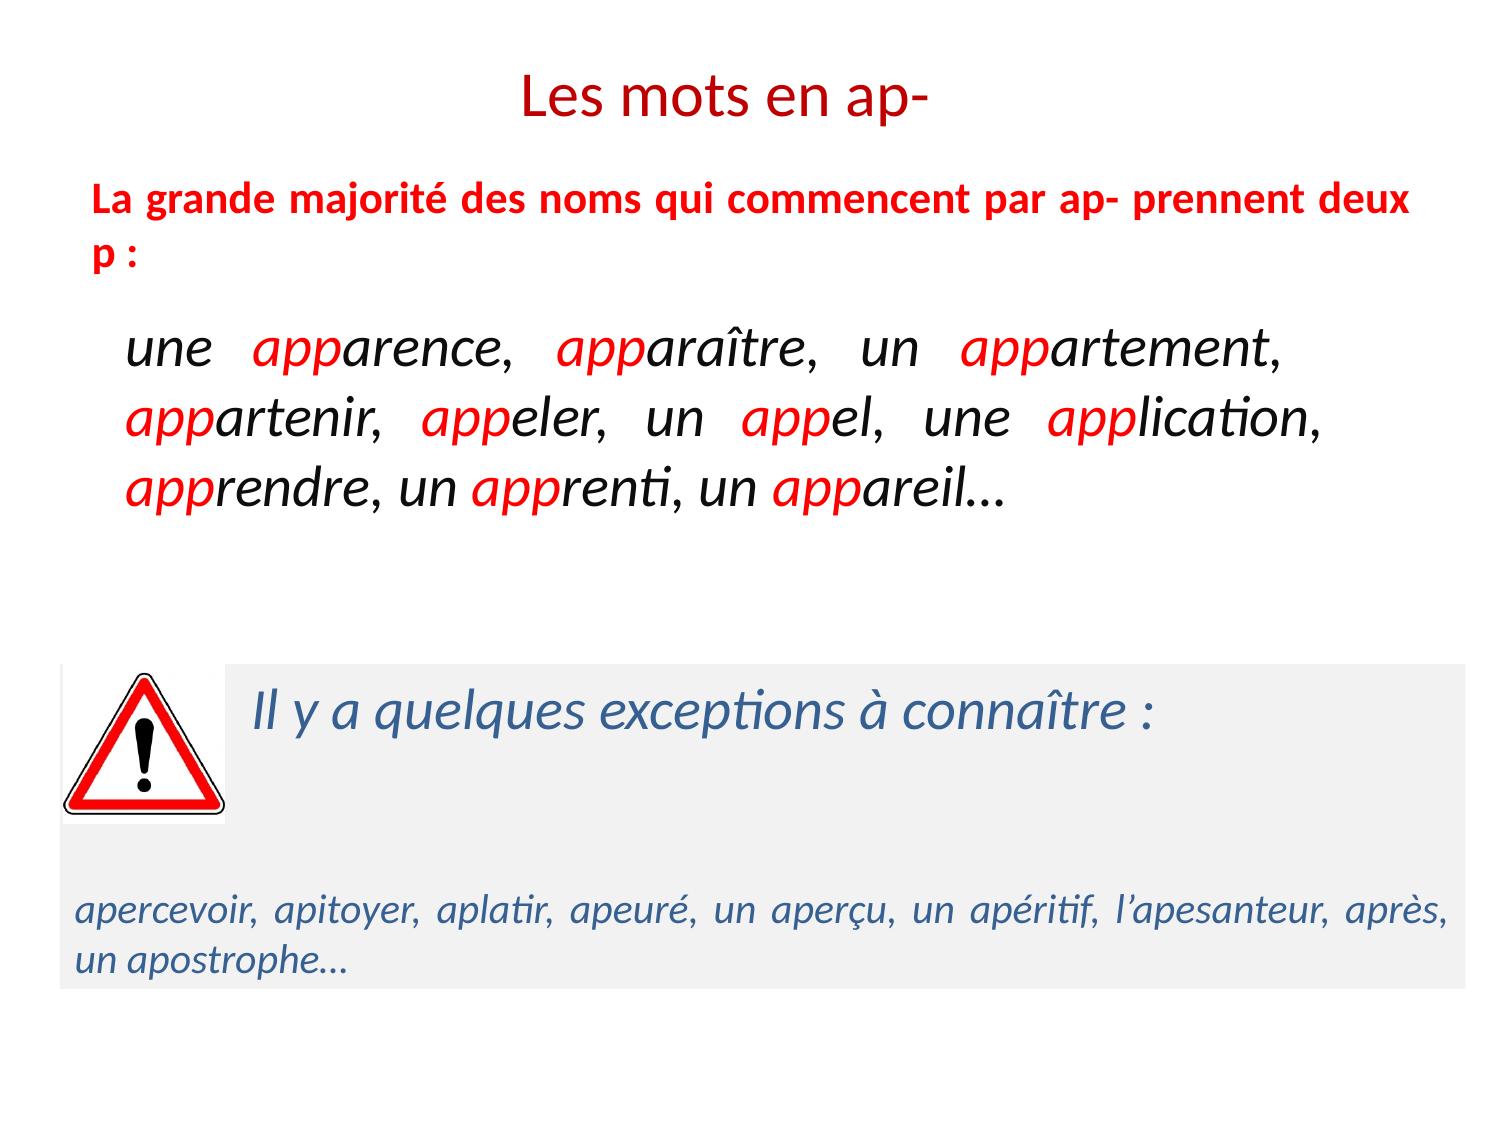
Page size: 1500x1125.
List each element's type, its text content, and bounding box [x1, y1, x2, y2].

text_box Il y a quelques exceptions à connaître : apercevoir, apitoyer, aplatir, apeuré, un aperçu, un apéritif, l’apesanteur, après, un apostrophe… [59, 664, 1466, 989]
list La grande majorité des noms qui commencent par ap- prennent deux p : [76, 160, 1427, 284]
title Les mots en ap- [75, 45, 1376, 138]
text_box une apparence, apparaître, un appartement, appartenir, appeler, un appel, une application, apprendre, un apprenti, un appareil… [110, 300, 1339, 526]
picture [63, 662, 225, 825]
